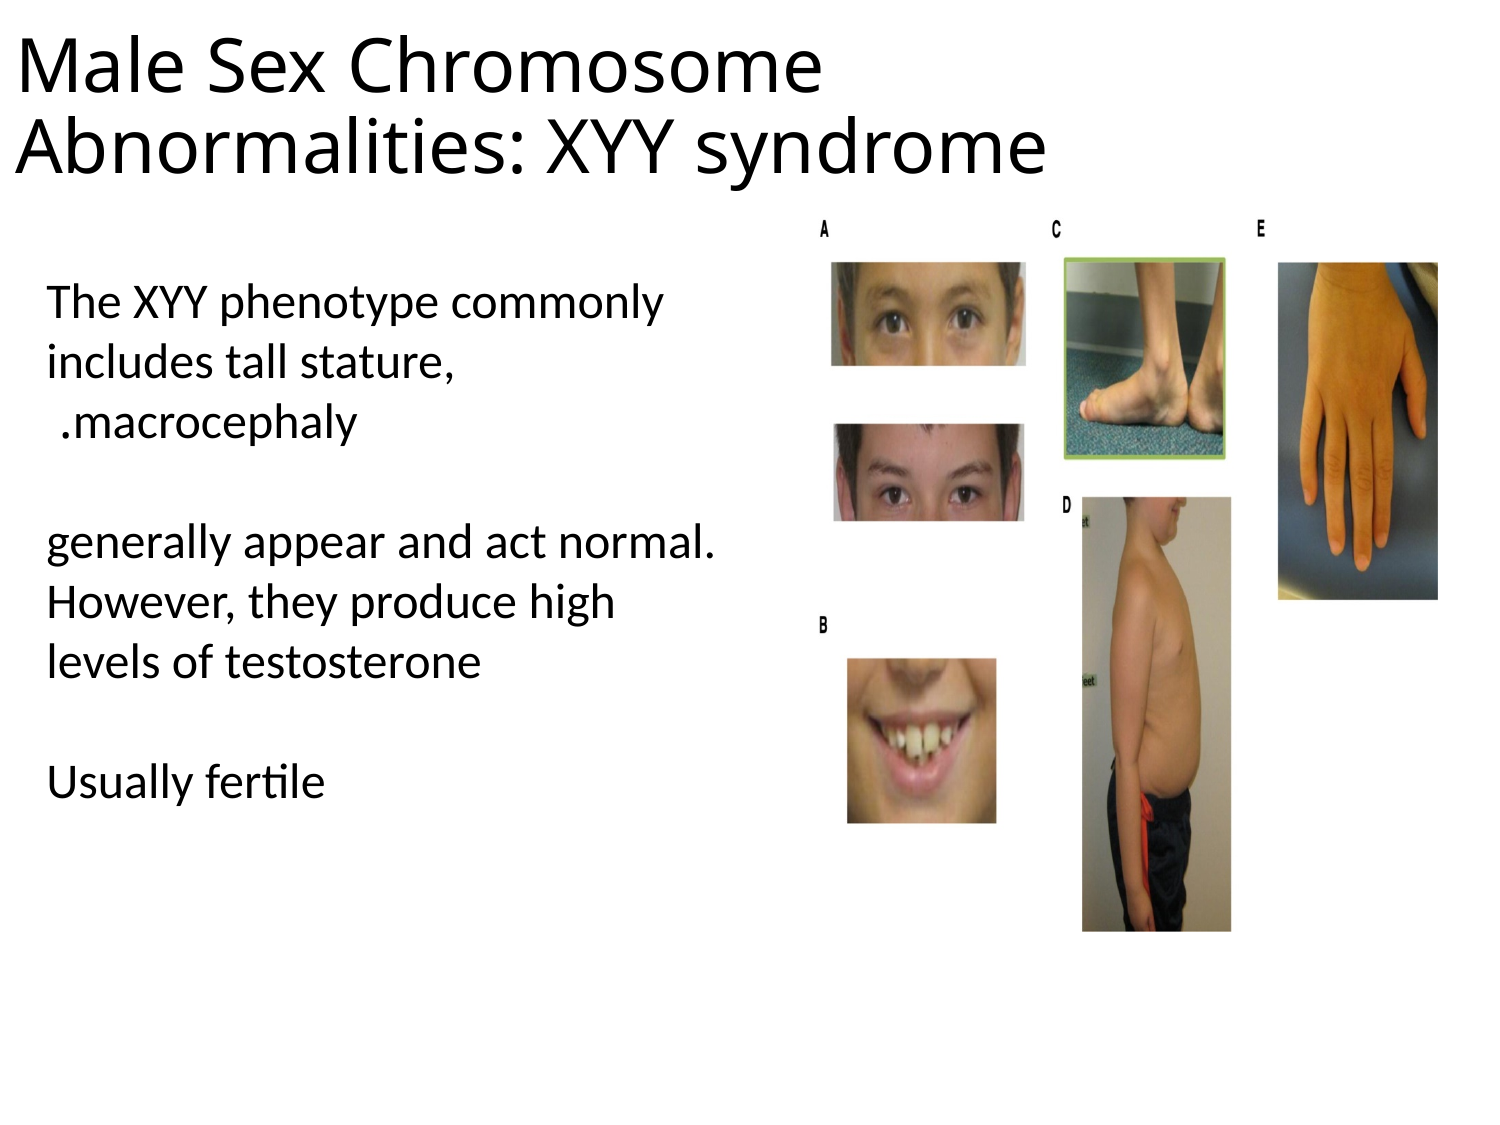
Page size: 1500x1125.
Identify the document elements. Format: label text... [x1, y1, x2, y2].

text_box Male Sex Chromosome Abnormalities: XYY syndrome [0, 0, 1294, 218]
text_box The XYY phenotype commonly includes tall stature, macrocephaly. generally appear and act normal. However, they produce high levels of testosterone Usually fertile [31, 261, 782, 817]
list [818, 217, 1438, 932]
